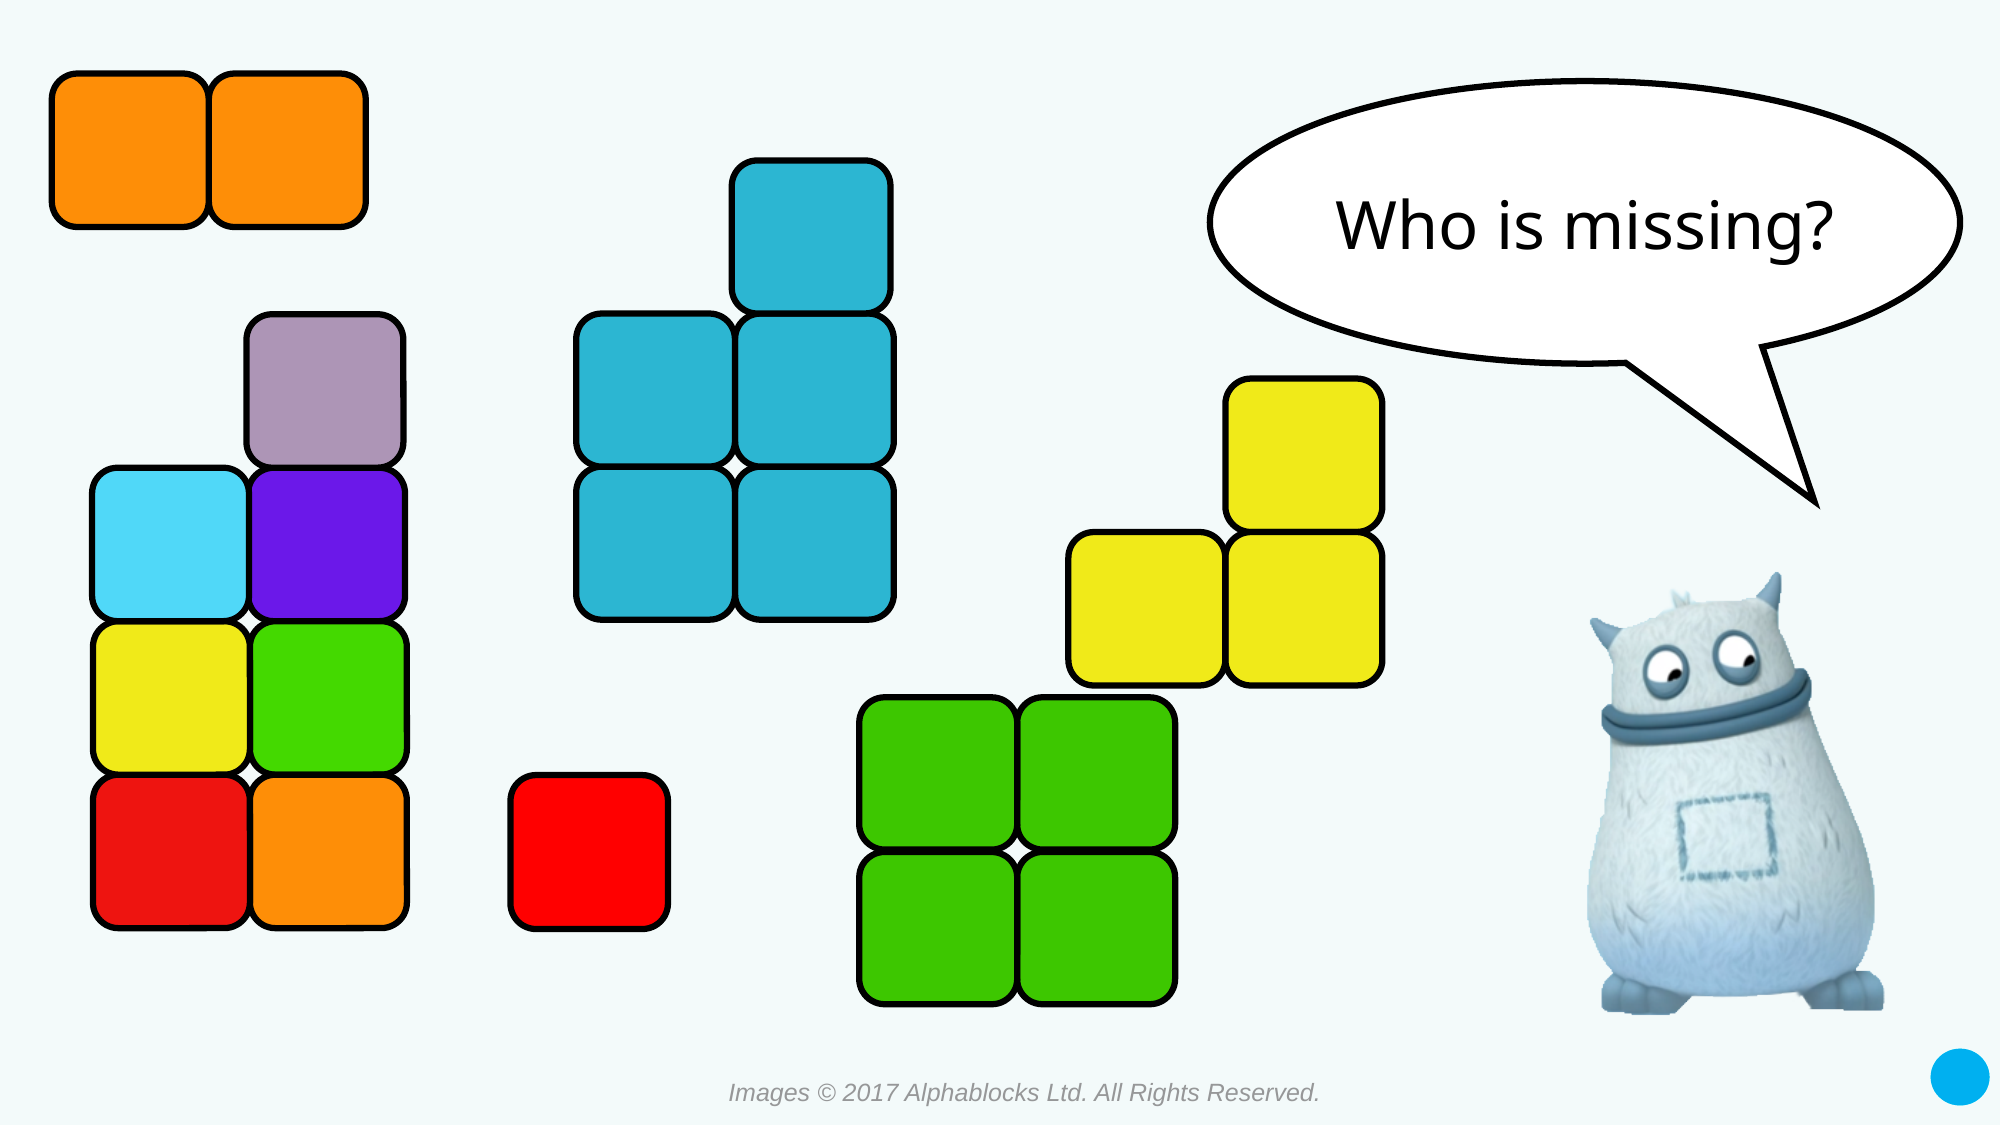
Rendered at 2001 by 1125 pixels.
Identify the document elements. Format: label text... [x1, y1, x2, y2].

text_box [509, 774, 670, 931]
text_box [92, 314, 407, 929]
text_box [576, 160, 894, 620]
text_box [51, 73, 366, 227]
picture [1526, 562, 1898, 1024]
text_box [1068, 378, 1383, 686]
text_box Images © 2017 Alphablocks Ltd. All Rights Reserved. [713, 1069, 1338, 1114]
text_box Who is missing? [1208, 80, 1962, 504]
text_box [1930, 1048, 1990, 1106]
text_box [859, 697, 1176, 1005]
